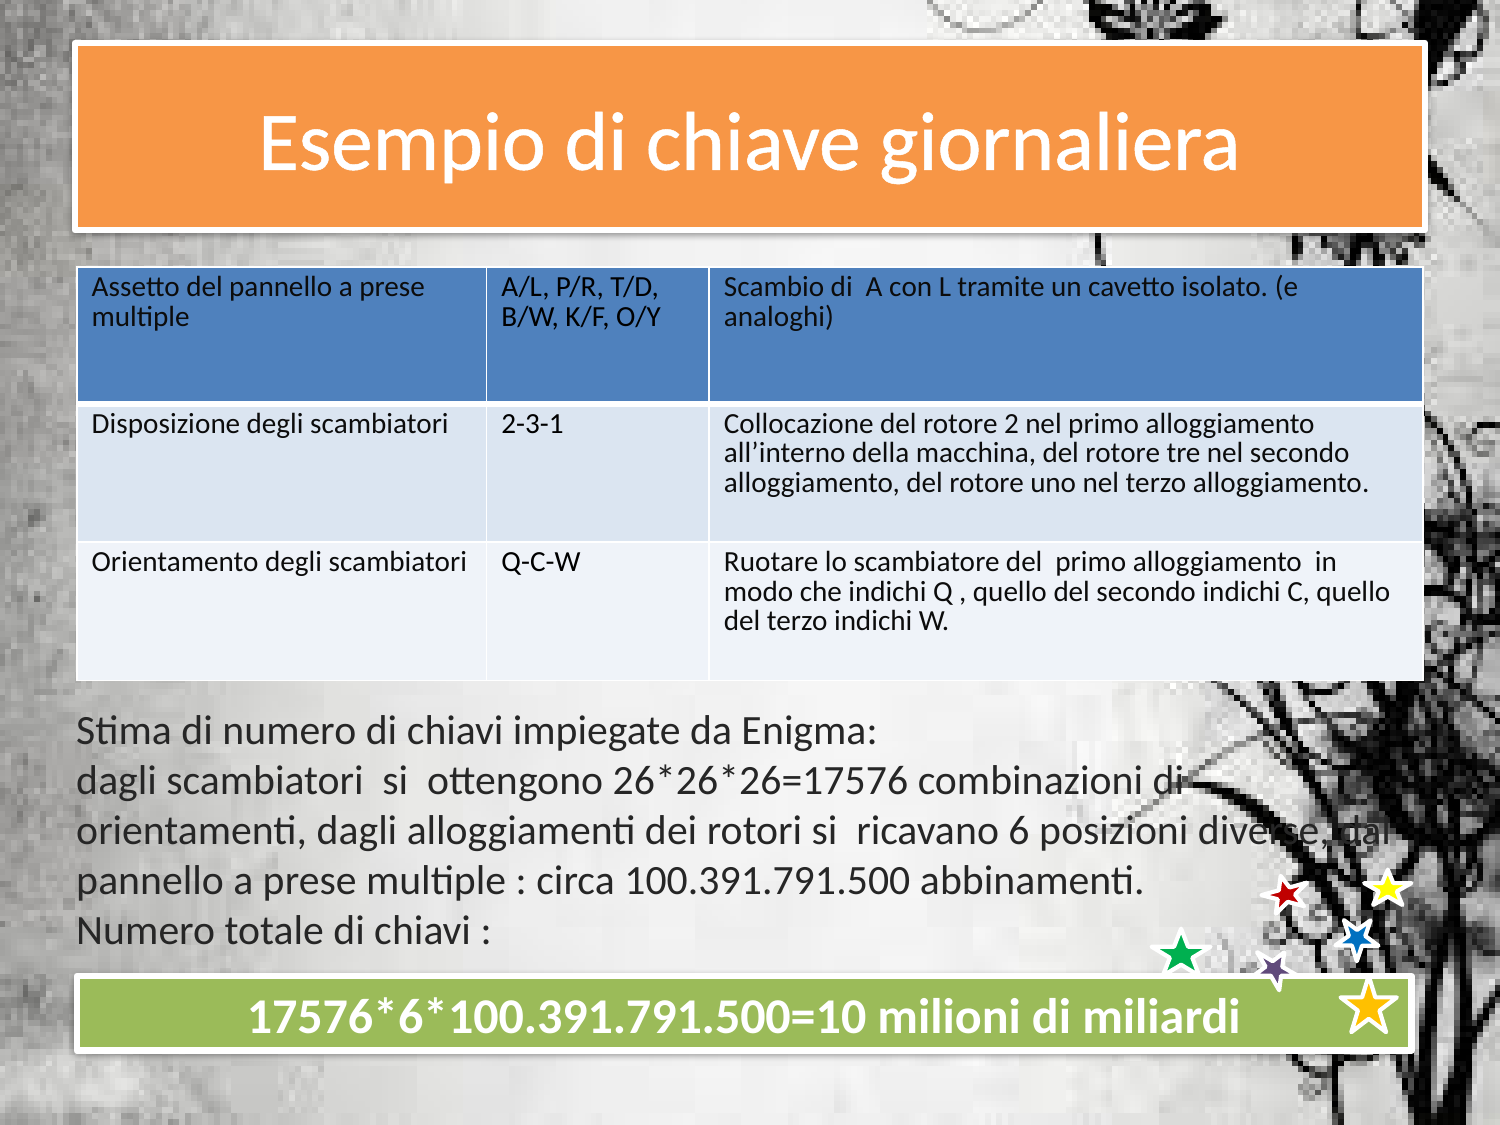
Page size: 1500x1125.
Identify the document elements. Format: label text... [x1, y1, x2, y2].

text_box [1149, 926, 1213, 978]
text_box [1333, 918, 1381, 964]
table_header Scambio di A con L tramite un cavetto isolato. (e analoghi) [710, 268, 1422, 401]
text_box Esempio di chiave giornaliera [72, 40, 1428, 233]
text_box [1259, 873, 1309, 916]
table_cell Q-C-W [487, 543, 708, 645]
text_box [1338, 973, 1399, 1034]
table_cell Orientamento degli scambiatori [78, 543, 486, 645]
table_cell 2-3-1 [487, 407, 708, 541]
table_header Assetto del pannello a prese multiple [78, 268, 486, 401]
picture [0, 0, 1500, 1125]
table_cell Disposizione degli scambiatori [78, 407, 486, 541]
table_cell Collocazione del rotore 2 nel primo alloggiamento all’interno della macchina, del rotore tre nel secondo alloggiamento, del rotore uno nel terzo alloggiamento. [710, 407, 1422, 541]
table_header A/L, P/R, T/D, B/W, K/F, O/Y [487, 268, 708, 401]
table_cell Ruotare lo scambiatore del primo alloggiamento in modo che indichi Q , quello del secondo indichi C, quello del terzo indichi W. [710, 543, 1422, 645]
text_box 17576*6*100.391.791.500=10 milioni di miliardi [74, 973, 1415, 1054]
text_box Stima di numero di chiavi impiegate da Enigma: dagli scambiatori si ottengono 26*26*26=17576 combinazioni di orientamenti, dagli alloggiamenti dei rotori si ricavano 6 posizioni diverse, dal pannello a prese multiple : circa 100.391.791.500 abbinamenti. Numero totale di chiavi : [61, 645, 1424, 987]
text_box [1251, 950, 1300, 993]
text_box [1362, 867, 1414, 907]
